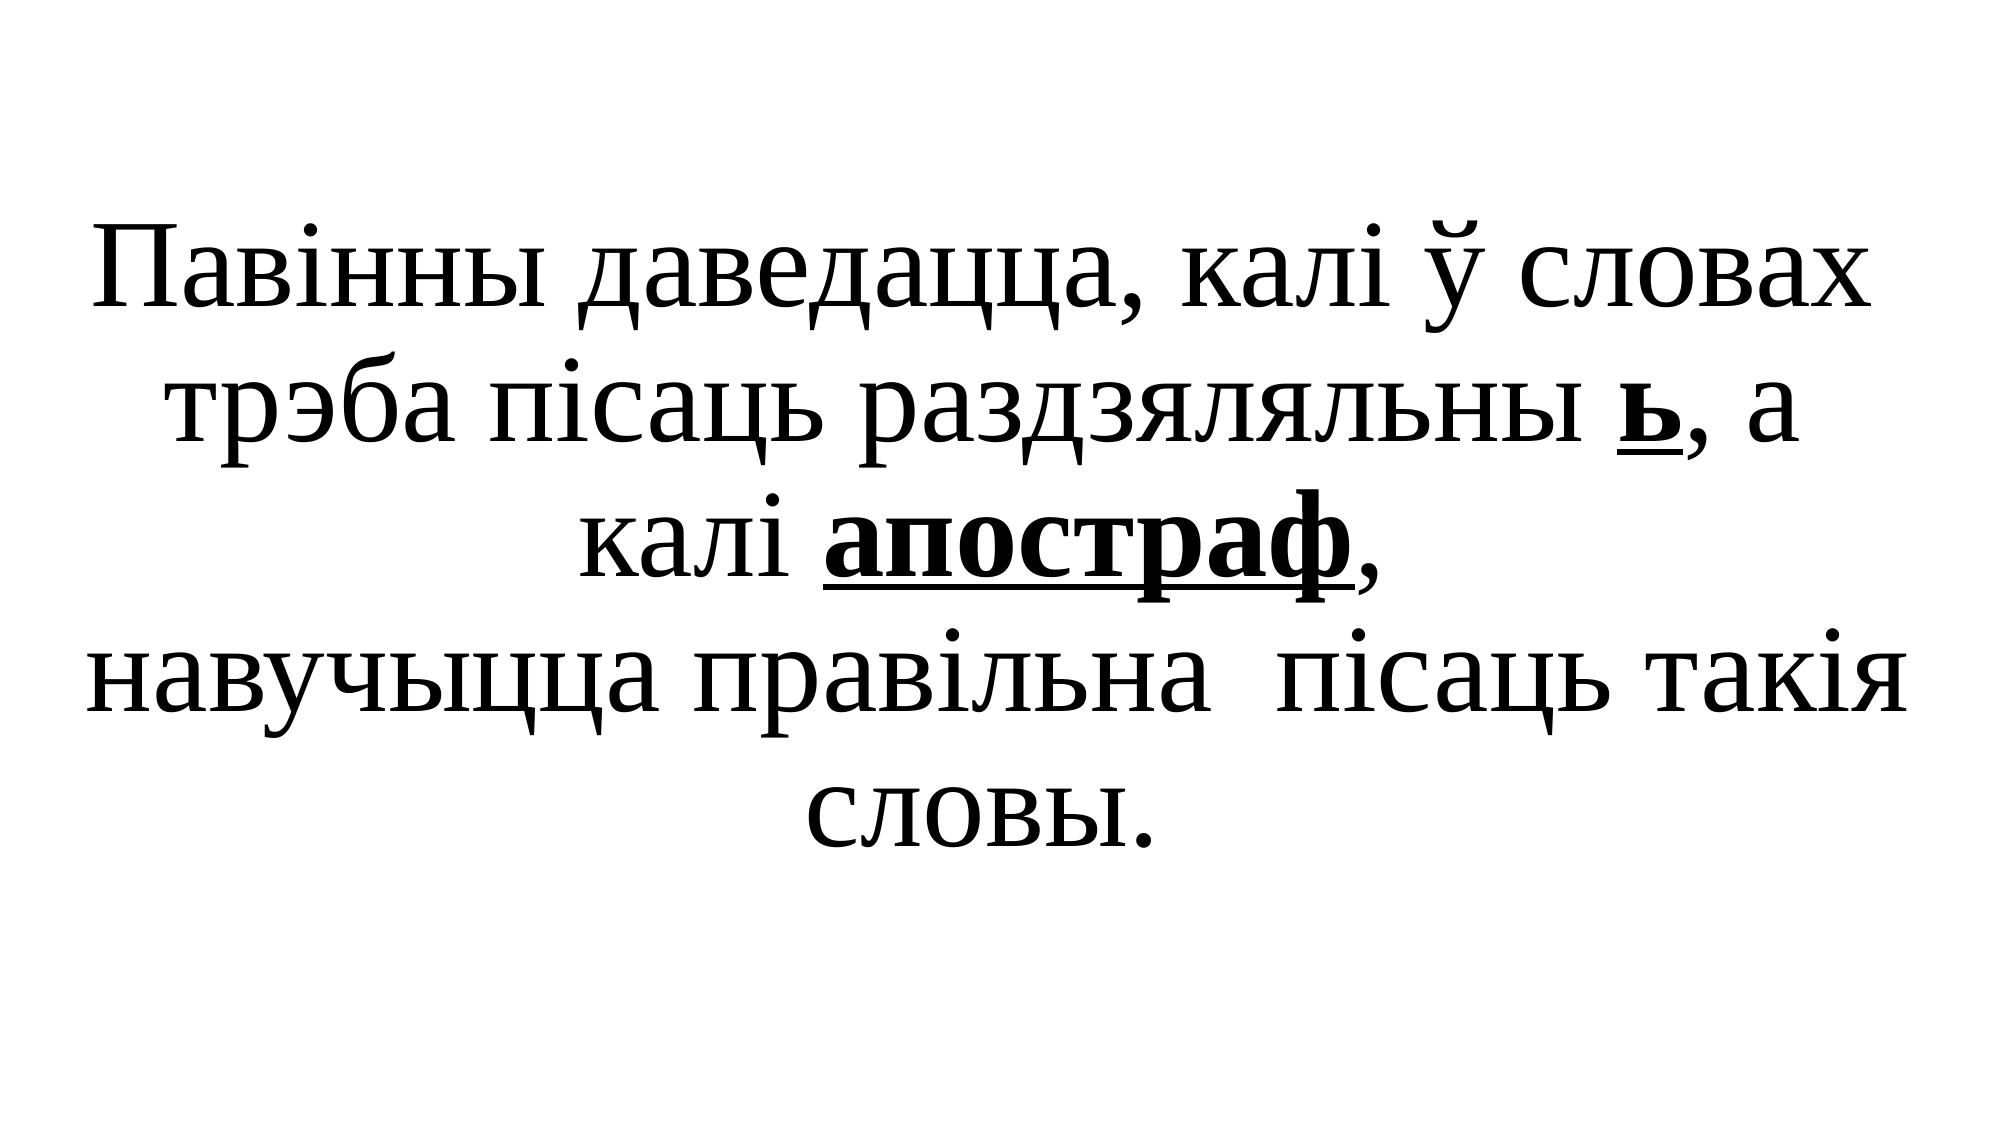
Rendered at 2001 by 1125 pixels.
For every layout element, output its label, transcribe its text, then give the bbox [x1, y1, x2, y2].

title Павінны даведацца, калі ў словах трэба пісаць раздзяляльны ь, а калі апостраф, навучыцца правільна пісаць такія словы. [31, 139, 1934, 882]
